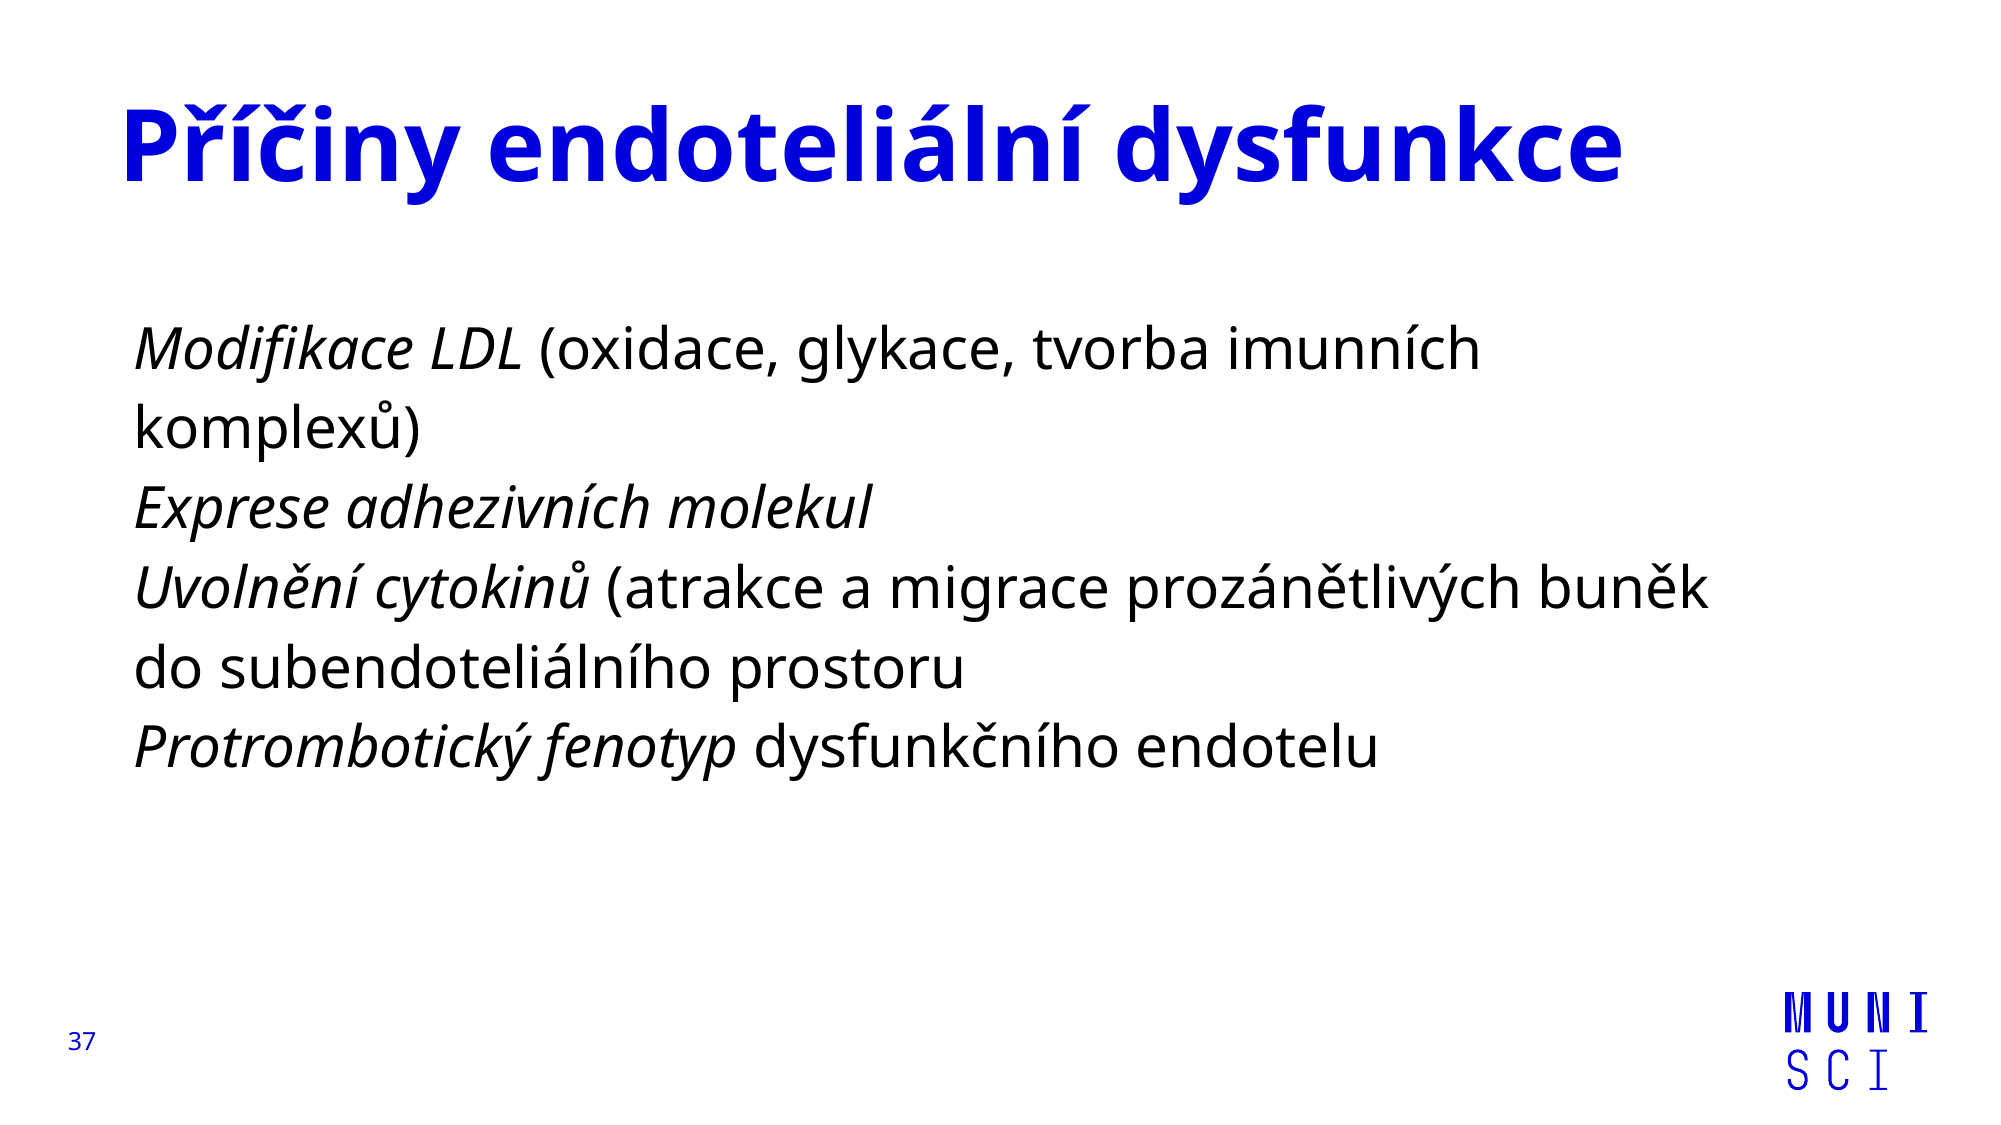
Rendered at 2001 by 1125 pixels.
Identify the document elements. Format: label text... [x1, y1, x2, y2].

title Příčiny endoteliální dysfunkce [118, 118, 1883, 193]
list Modifikace LDL (oxidace, glykace, tvorba imunních komplexů) Exprese adhezivních molekul Uvolnění cytokinů (atrakce a migrace prozánětlivých buněk do subendoteliálního prostoru Protrombotický fenotyp dysfunkčního endotelu [133, 301, 1750, 977]
slide_number 37 [67, 1021, 110, 1063]
